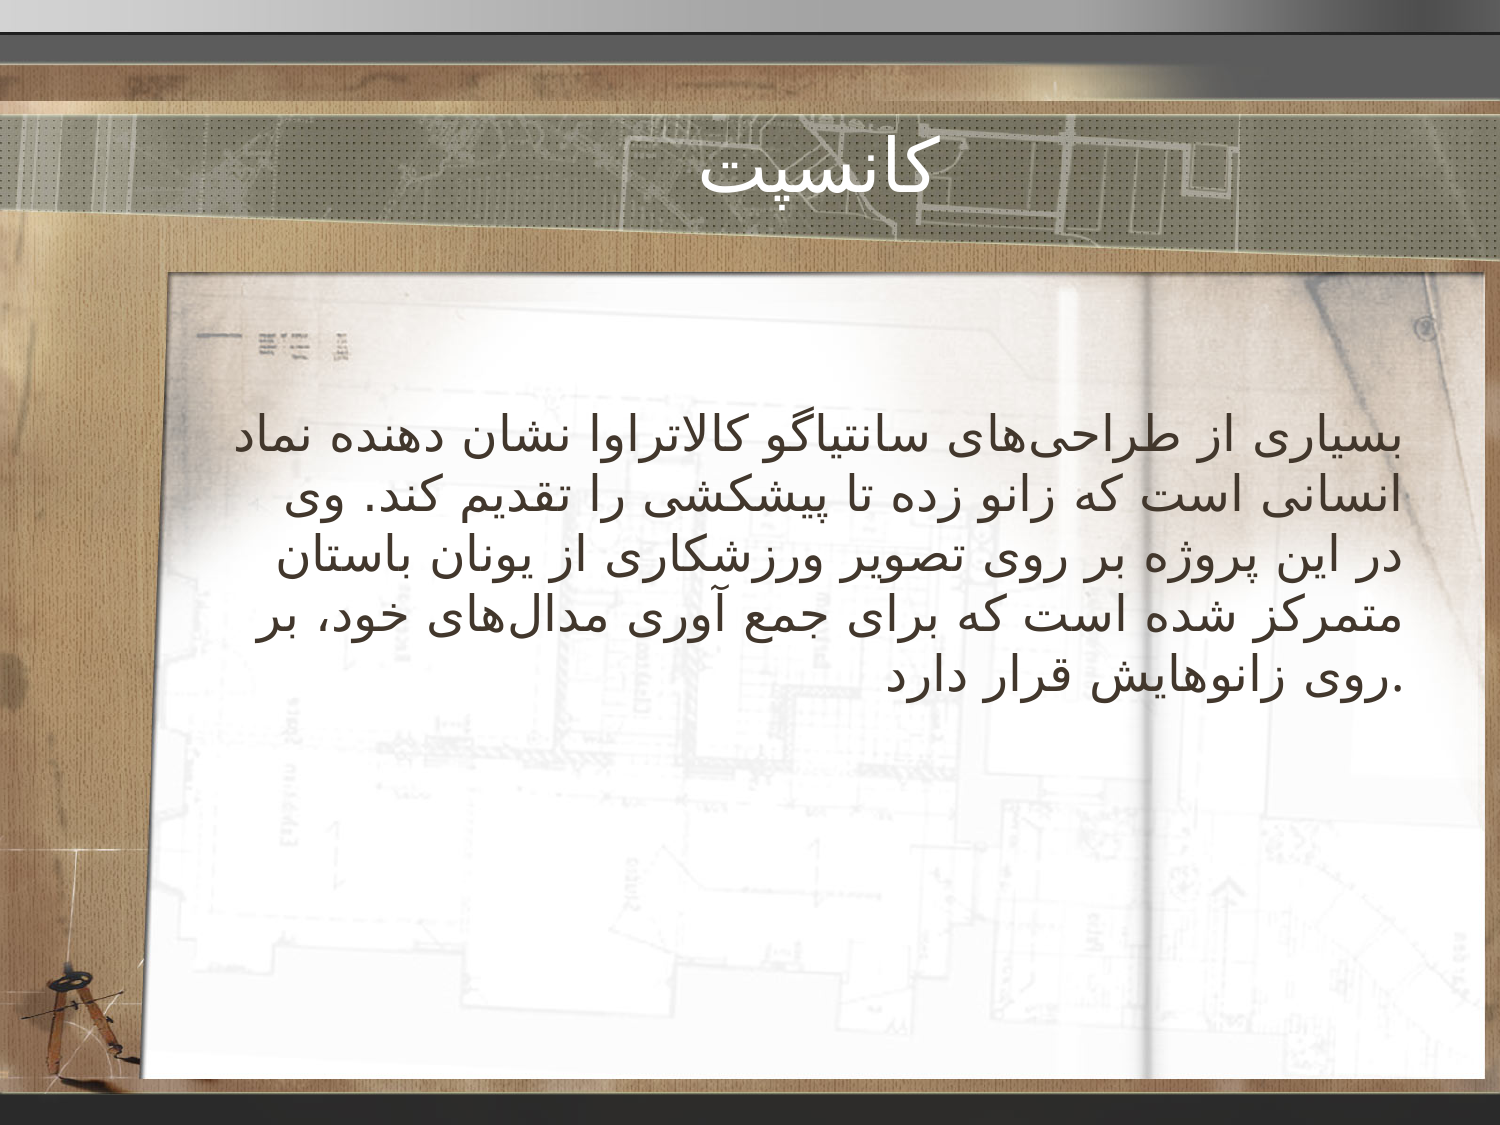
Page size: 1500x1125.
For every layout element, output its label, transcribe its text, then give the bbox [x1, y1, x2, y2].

title کانسپت [212, 112, 1425, 213]
picture [0, 0, 1500, 1125]
list بسیاری از طراحی‌های سانتیاگو کالاتراوا نشان دهنده نماد انسانی است که زانو زده تا پیشکشی را تقدیم کند. وی در این پروژه بر روی تصویر ورزشکاری از یونان باستان متمرکز شده است که برای جمع آوری مدال‌های خود، بر روی زانوهایش قرار دارد. [207, 394, 1420, 1125]
